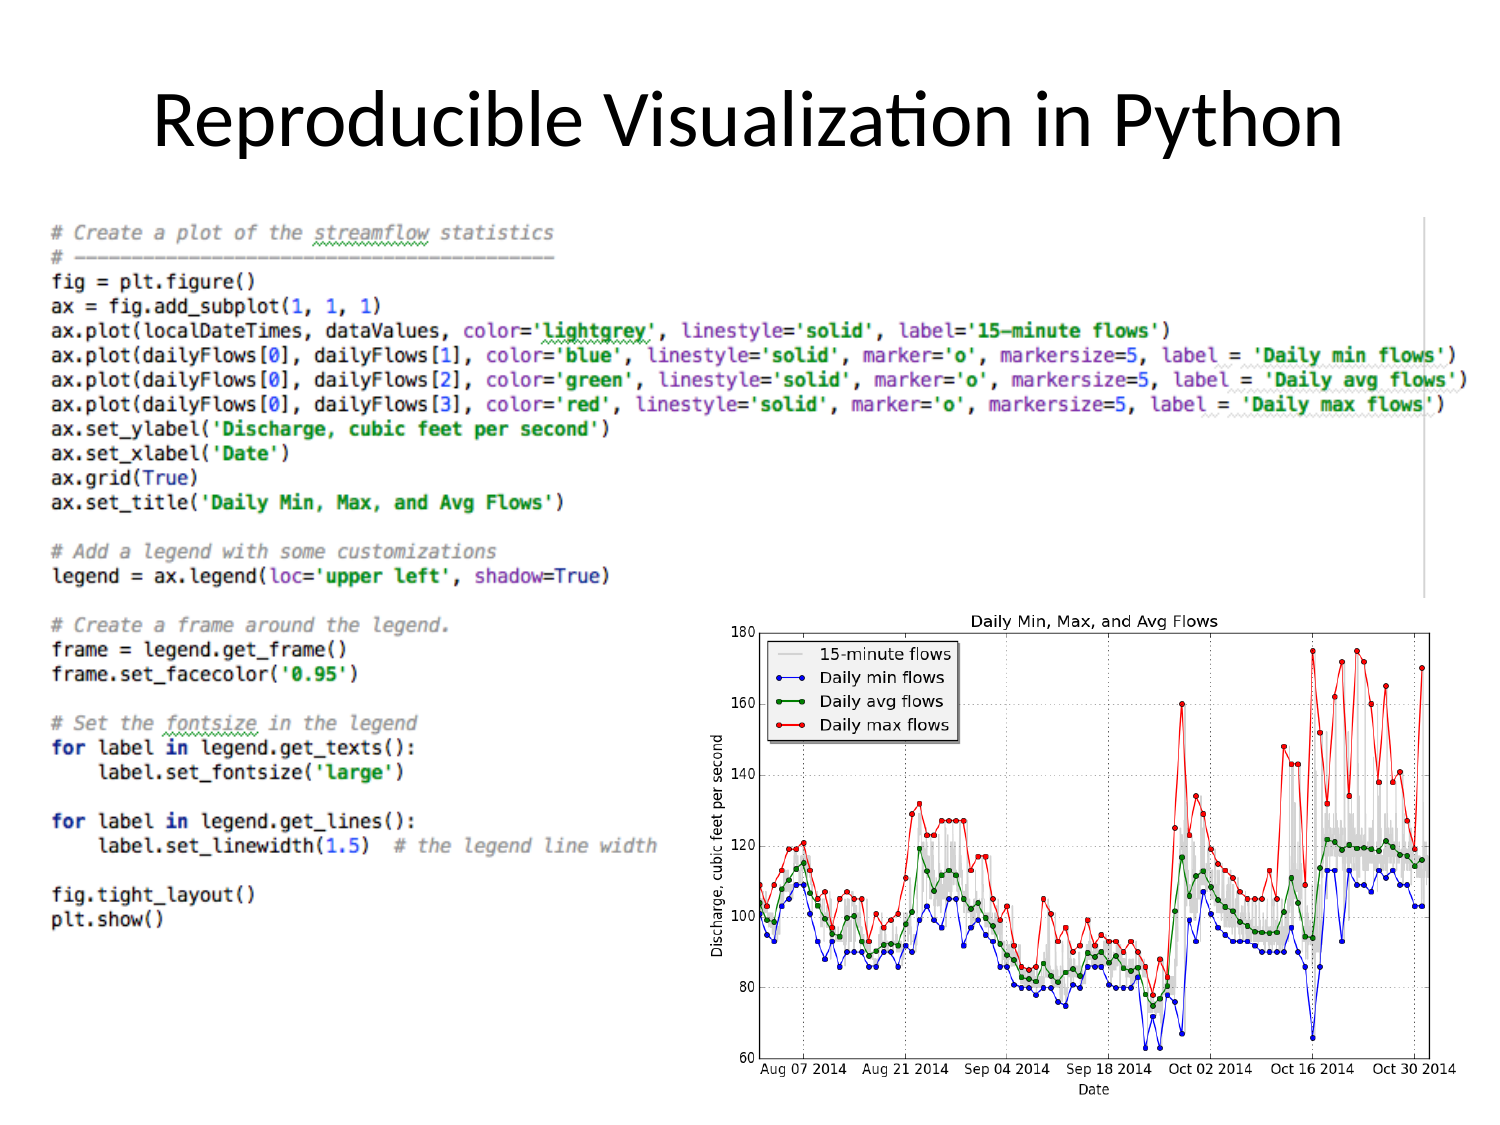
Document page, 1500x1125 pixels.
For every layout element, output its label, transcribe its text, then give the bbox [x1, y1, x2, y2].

title Reproducible Visualization in Python [75, 20, 1425, 209]
picture [43, 217, 1484, 1113]
